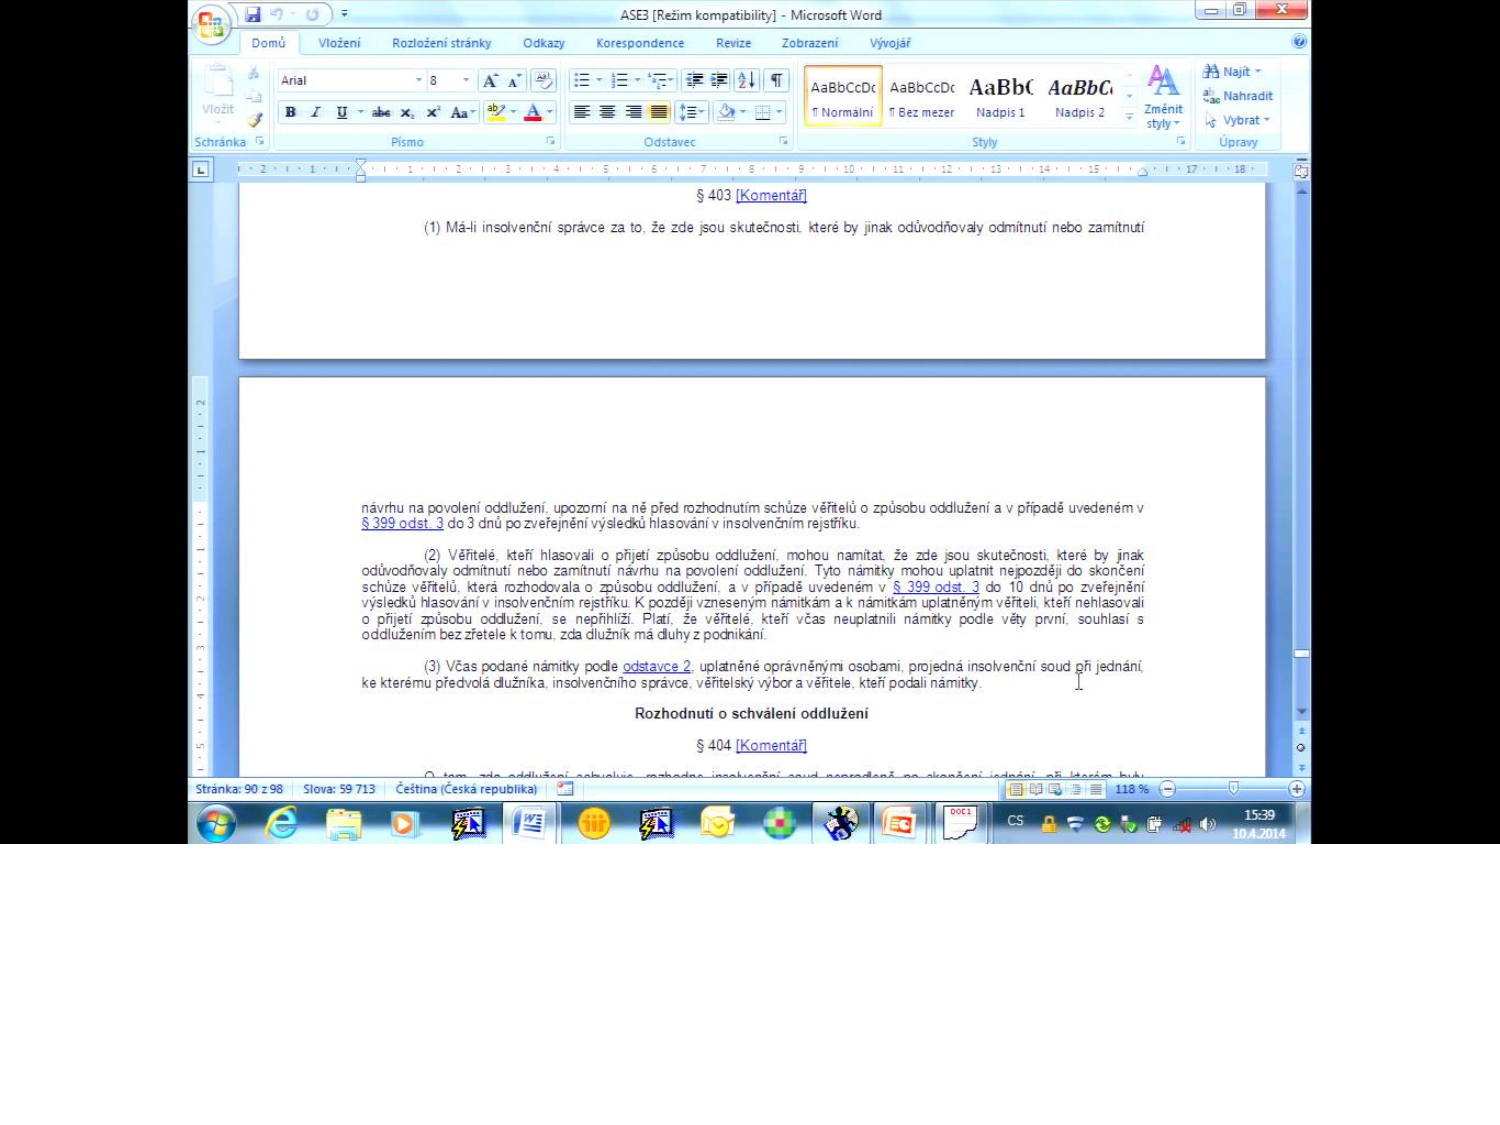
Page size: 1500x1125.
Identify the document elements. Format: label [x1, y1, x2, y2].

picture [0, 0, 1500, 844]
